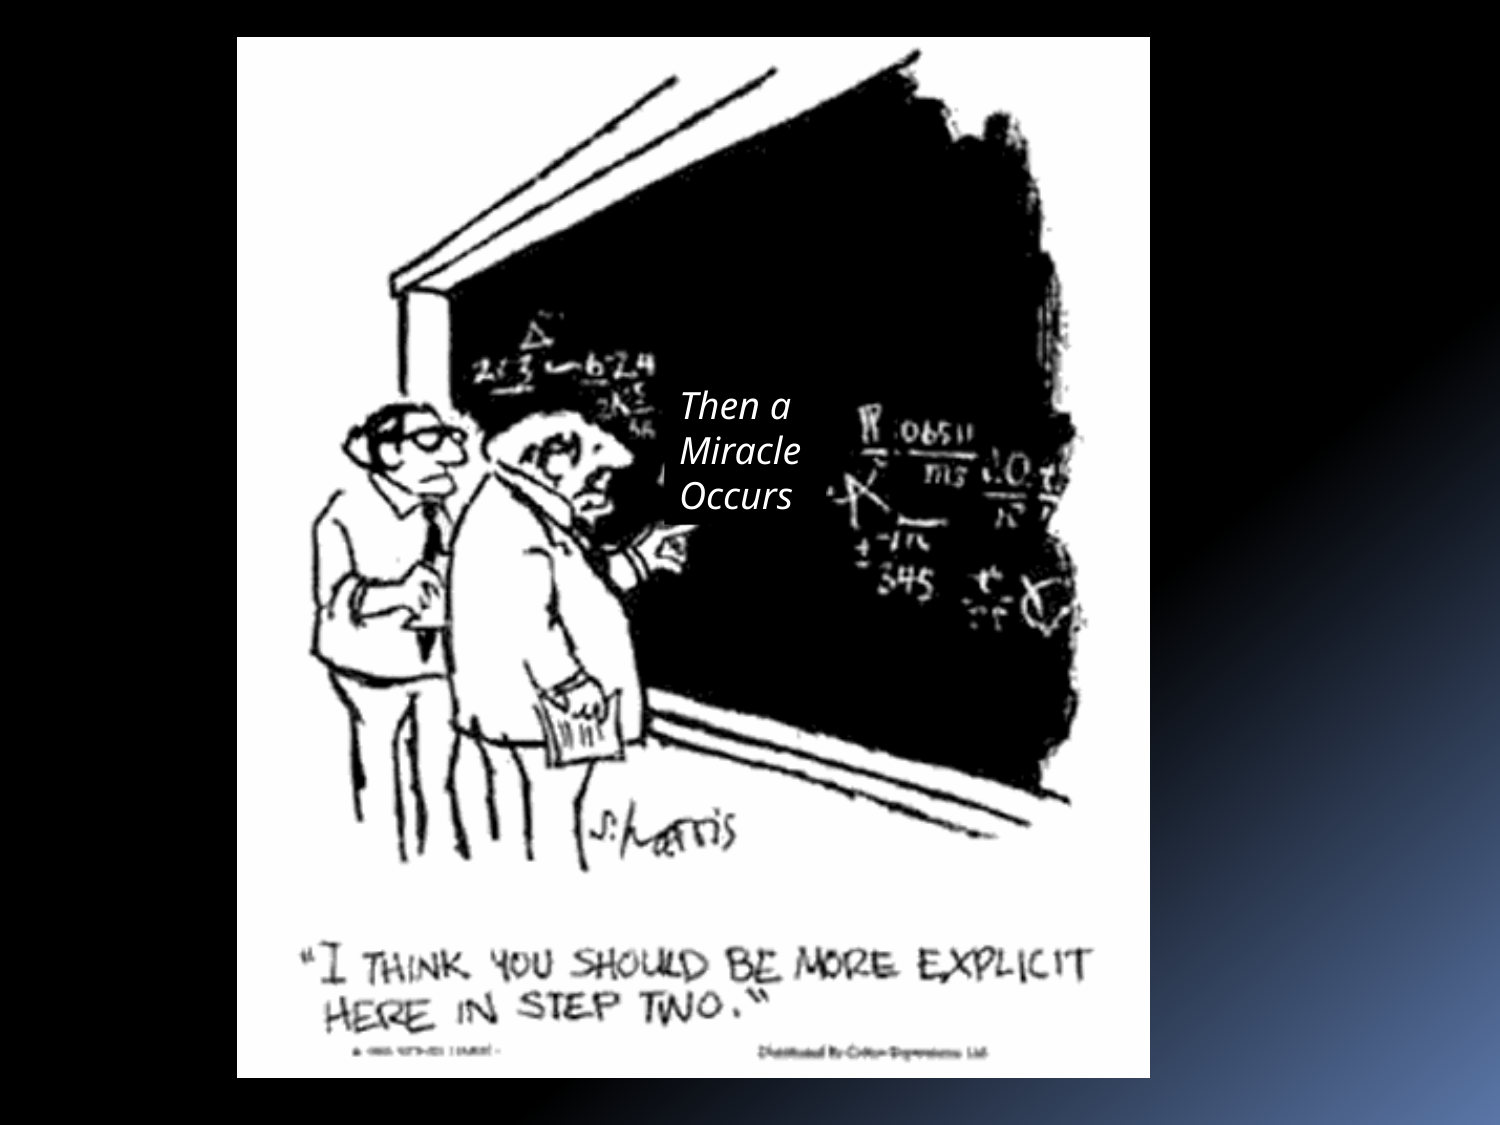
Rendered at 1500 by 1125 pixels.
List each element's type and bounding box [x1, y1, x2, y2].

picture [237, 37, 1151, 1079]
